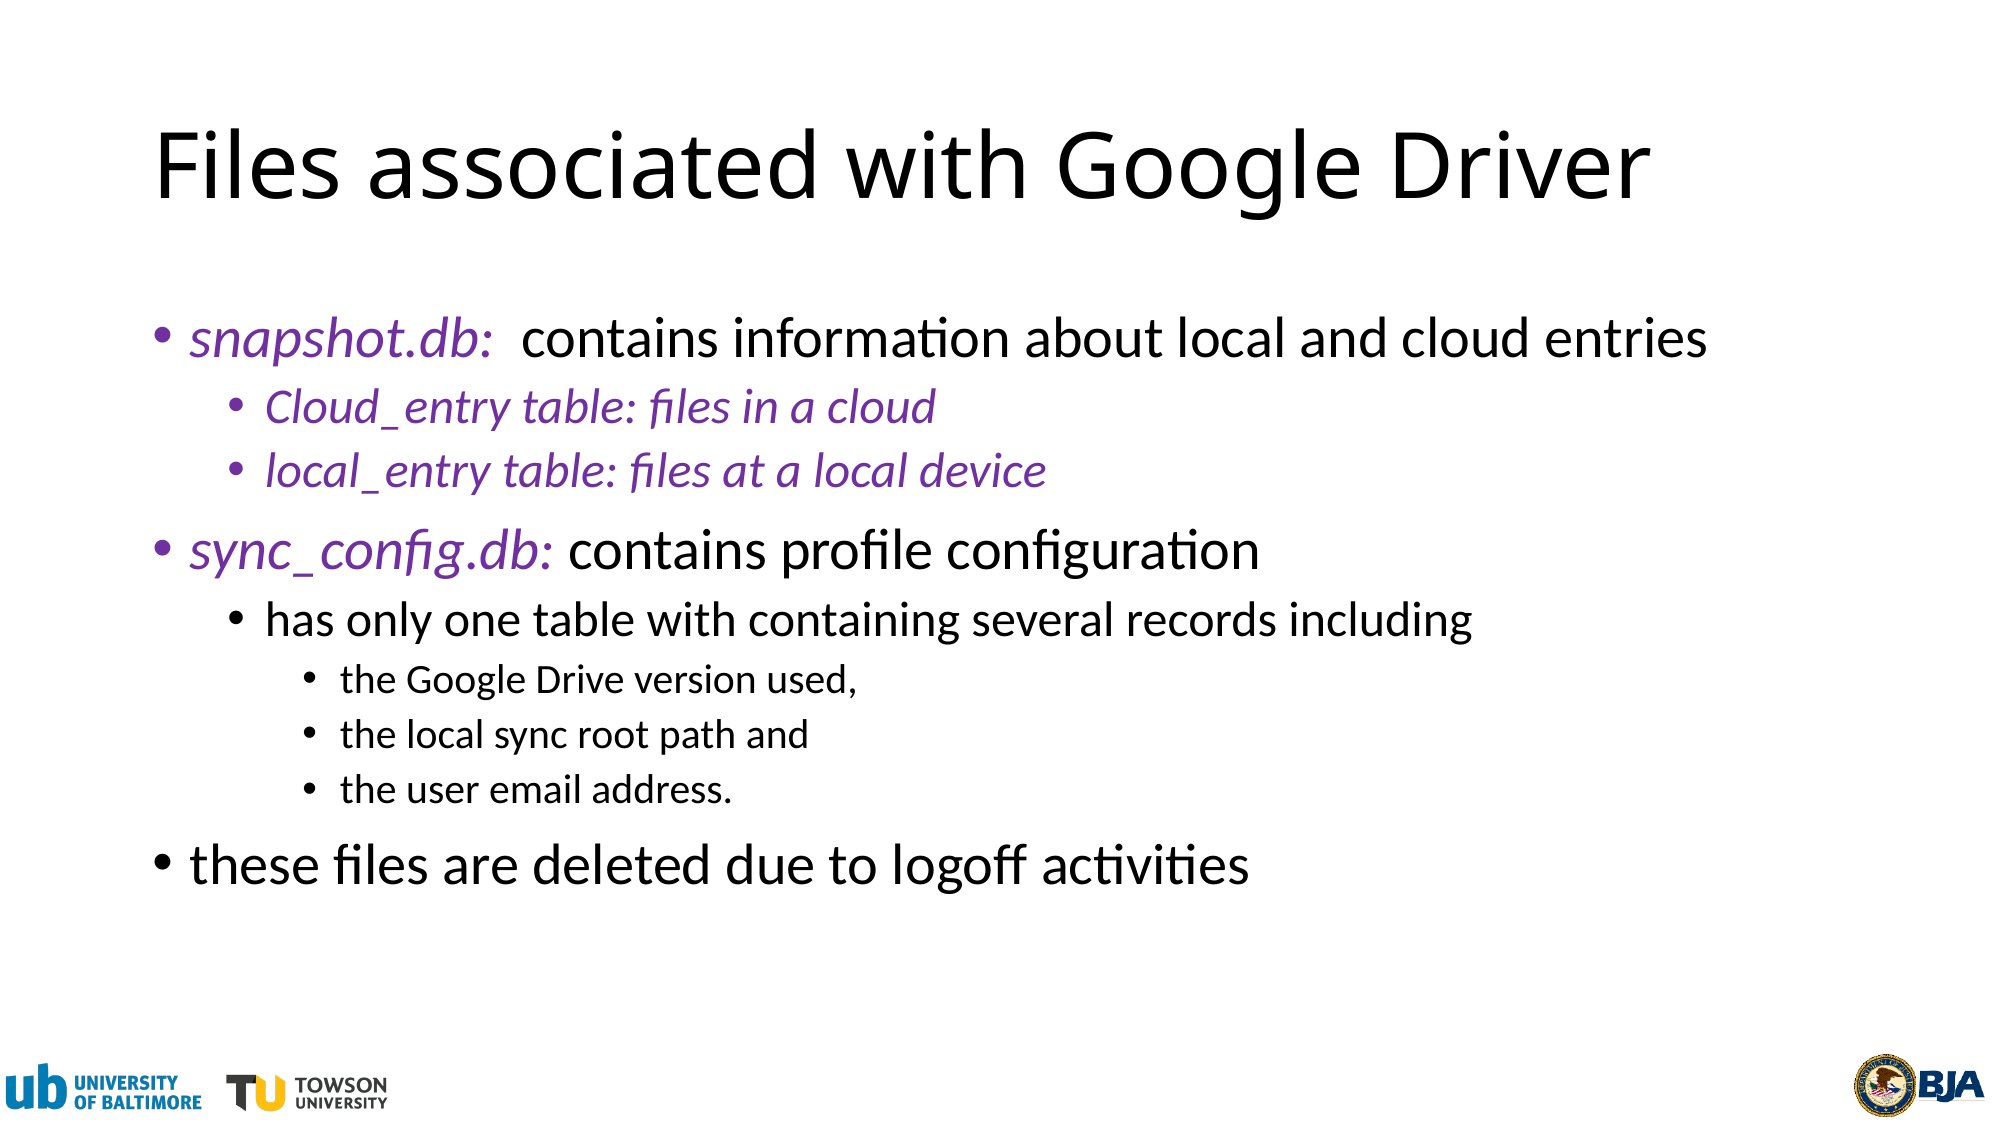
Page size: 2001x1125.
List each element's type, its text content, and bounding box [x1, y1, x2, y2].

picture [1854, 1054, 1986, 1117]
picture [0, 1031, 407, 1125]
title Files associated with Google Driver [137, 59, 1863, 278]
list snapshot.db: contains information about local and cloud entries Cloud_entry table: files in a cloud local_entry table: files at a local device sync_config.db: contains profile configuration has only one table with containing several records including the Google Drive version used, the local sync root path and the user email address. these files are deleted due to logoff activities [137, 299, 1863, 1014]
